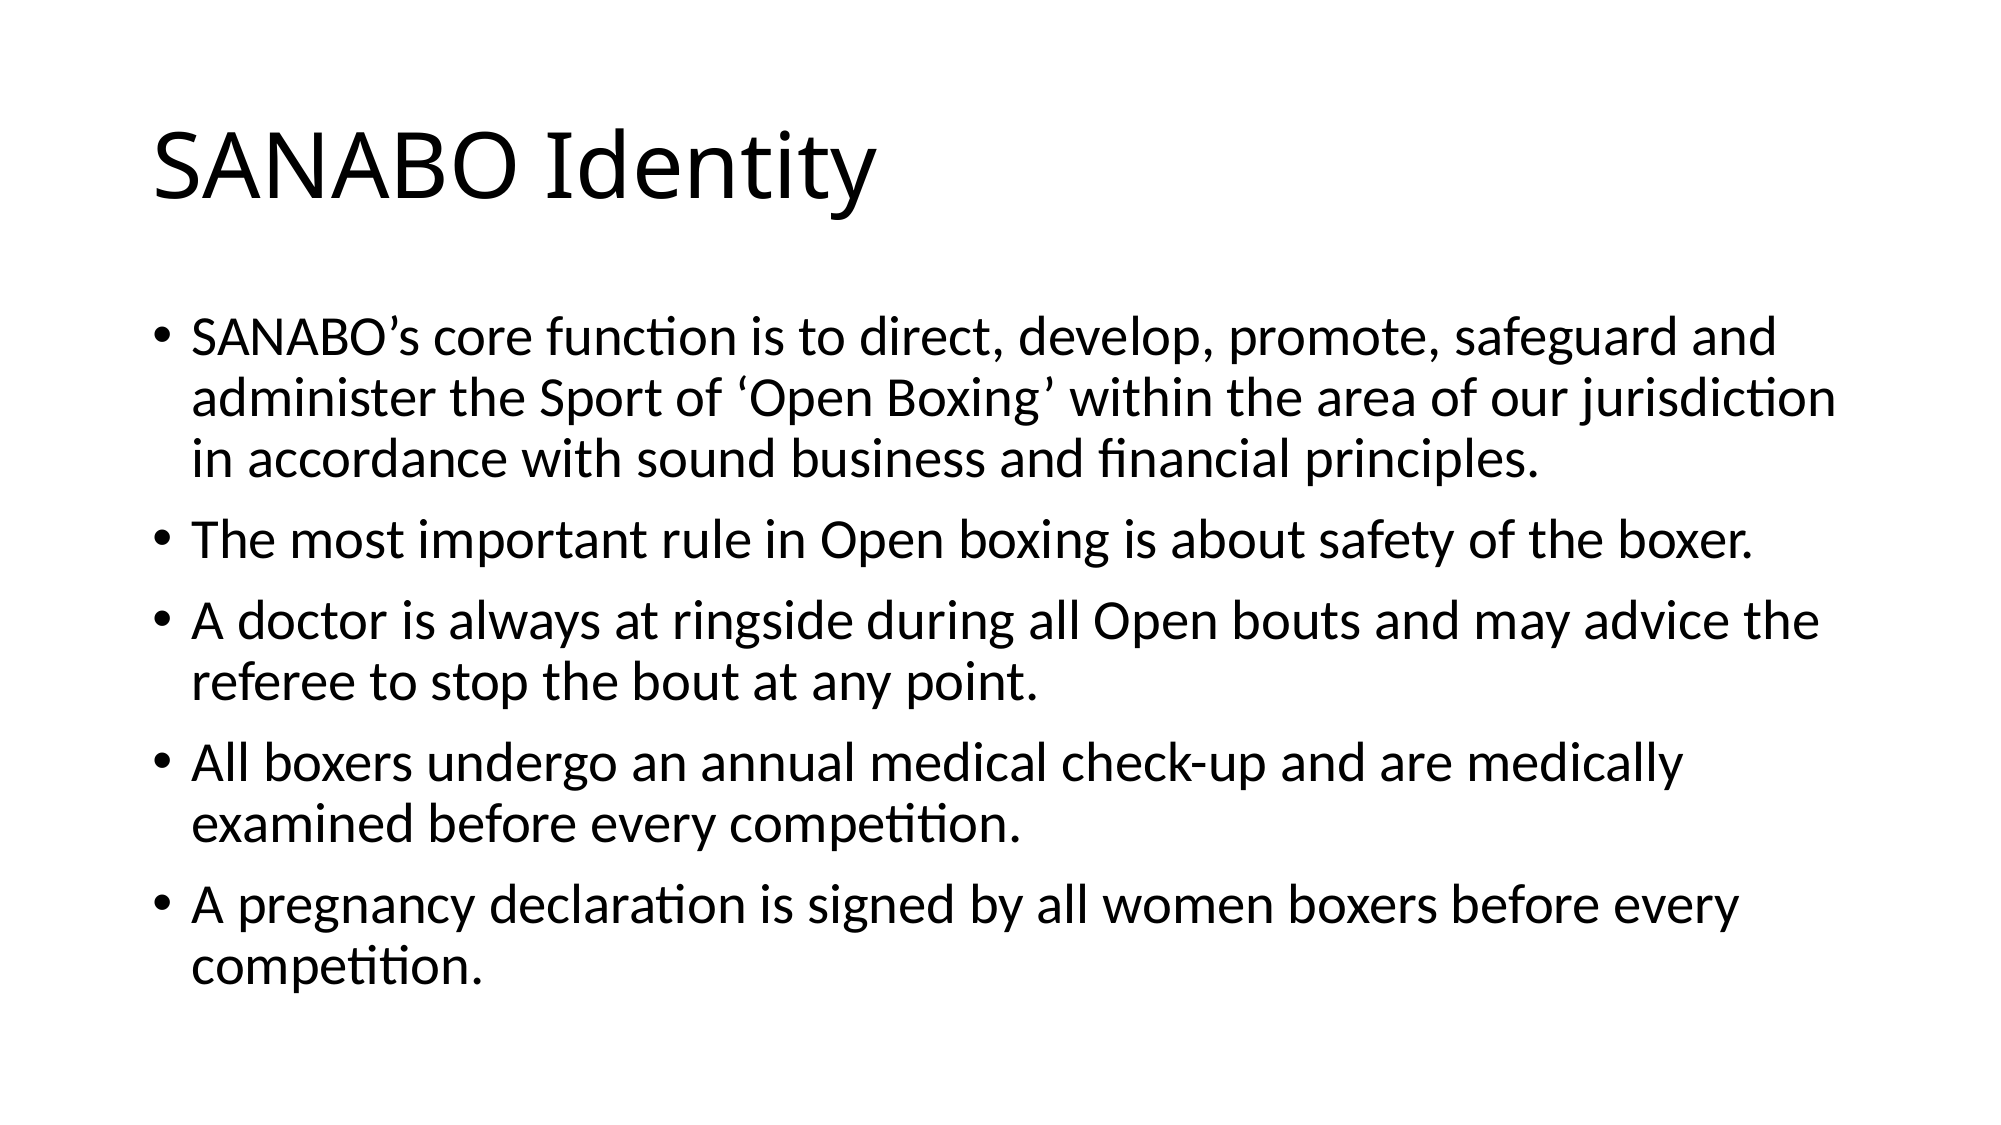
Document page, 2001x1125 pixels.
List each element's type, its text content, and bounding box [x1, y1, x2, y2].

list SANABO’s core function is to direct, develop, promote, safeguard and administer the Sport of ‘Open Boxing’ within the area of our jurisdiction in accordance with sound business and financial principles. The most important rule in Open boxing is about safety of the boxer. A doctor is always at ringside during all Open bouts and may advice the referee to stop the bout at any point. All boxers undergo an annual medical check-up and are medically examined before every competition. A pregnancy declaration is signed by all women boxers before every competition. [137, 299, 1863, 1014]
title SANABO Identity [137, 59, 1863, 278]
